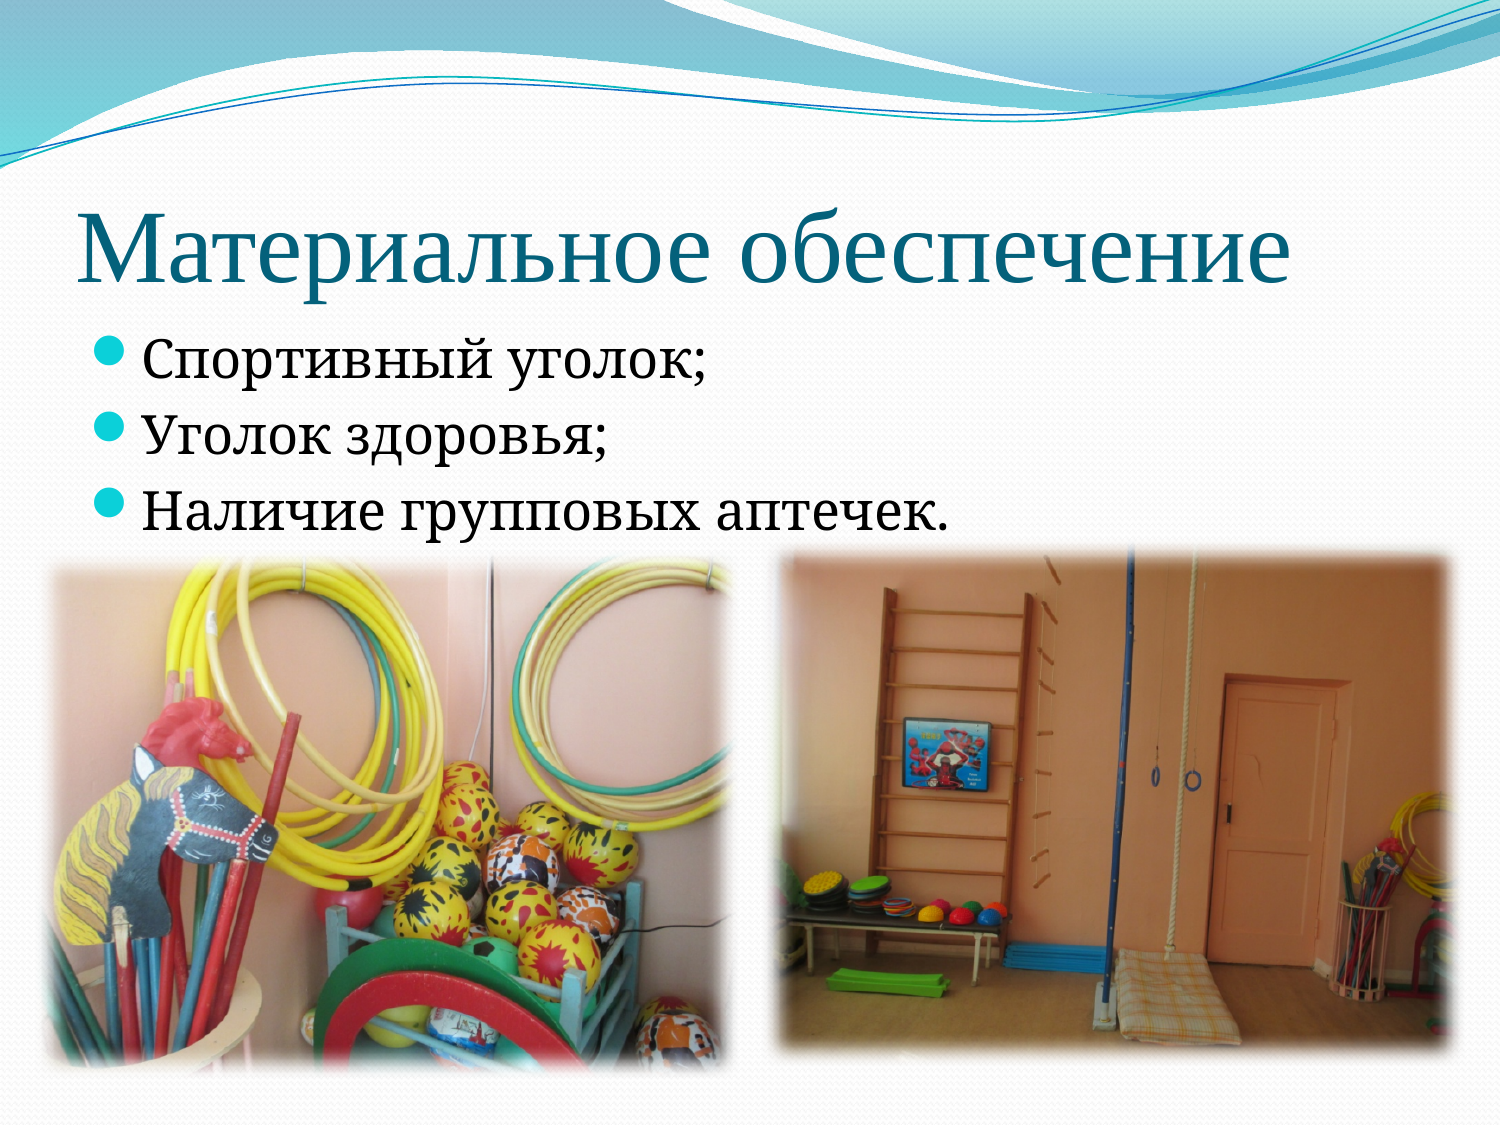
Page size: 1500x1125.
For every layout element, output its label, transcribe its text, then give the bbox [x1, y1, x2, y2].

title Материальное обеспечение [75, 115, 1425, 303]
picture [34, 550, 739, 1079]
picture [761, 538, 1465, 1067]
list Спортивный уголок; Уголок здоровья; Наличие групповых аптечек. [75, 317, 1425, 1038]
